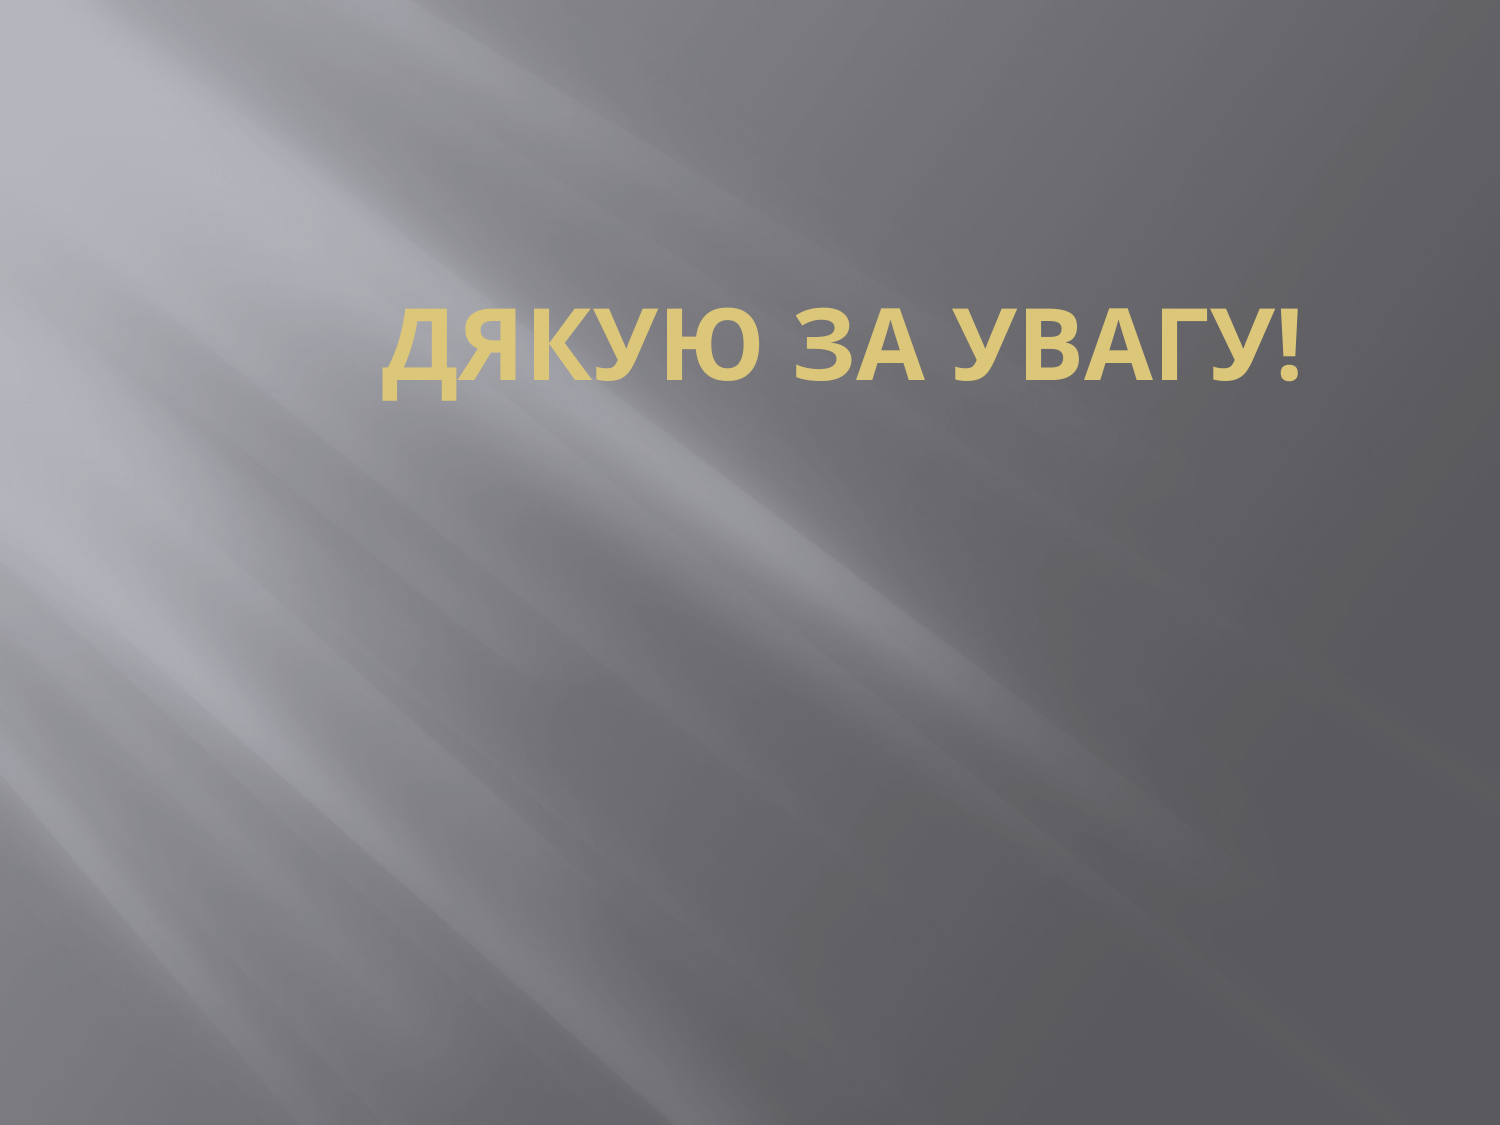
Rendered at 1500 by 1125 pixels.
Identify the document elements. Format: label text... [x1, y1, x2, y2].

title ДЯКУЮ ЗА УВАГУ! [262, 99, 1425, 400]
